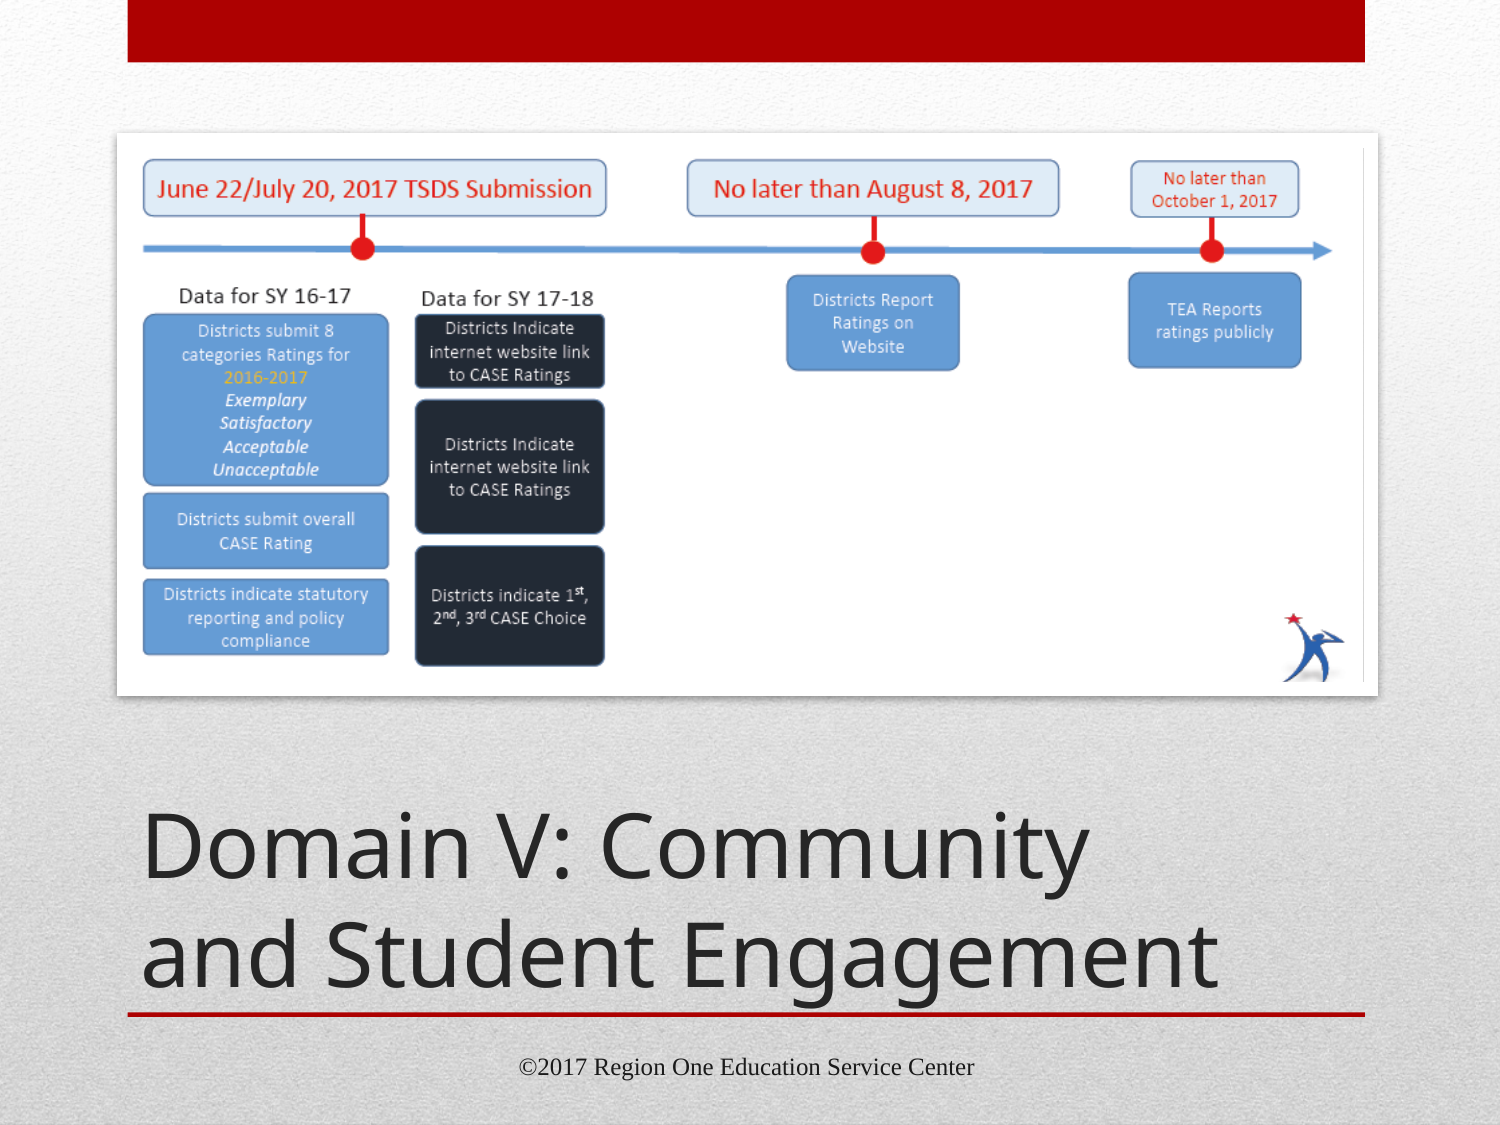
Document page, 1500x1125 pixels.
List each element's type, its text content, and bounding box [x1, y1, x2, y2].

footer ©2017 Region One Education Service Center [131, 1035, 1363, 1096]
picture [130, 146, 1365, 683]
title Domain V: Community and Student Engagement [125, 750, 1238, 1013]
